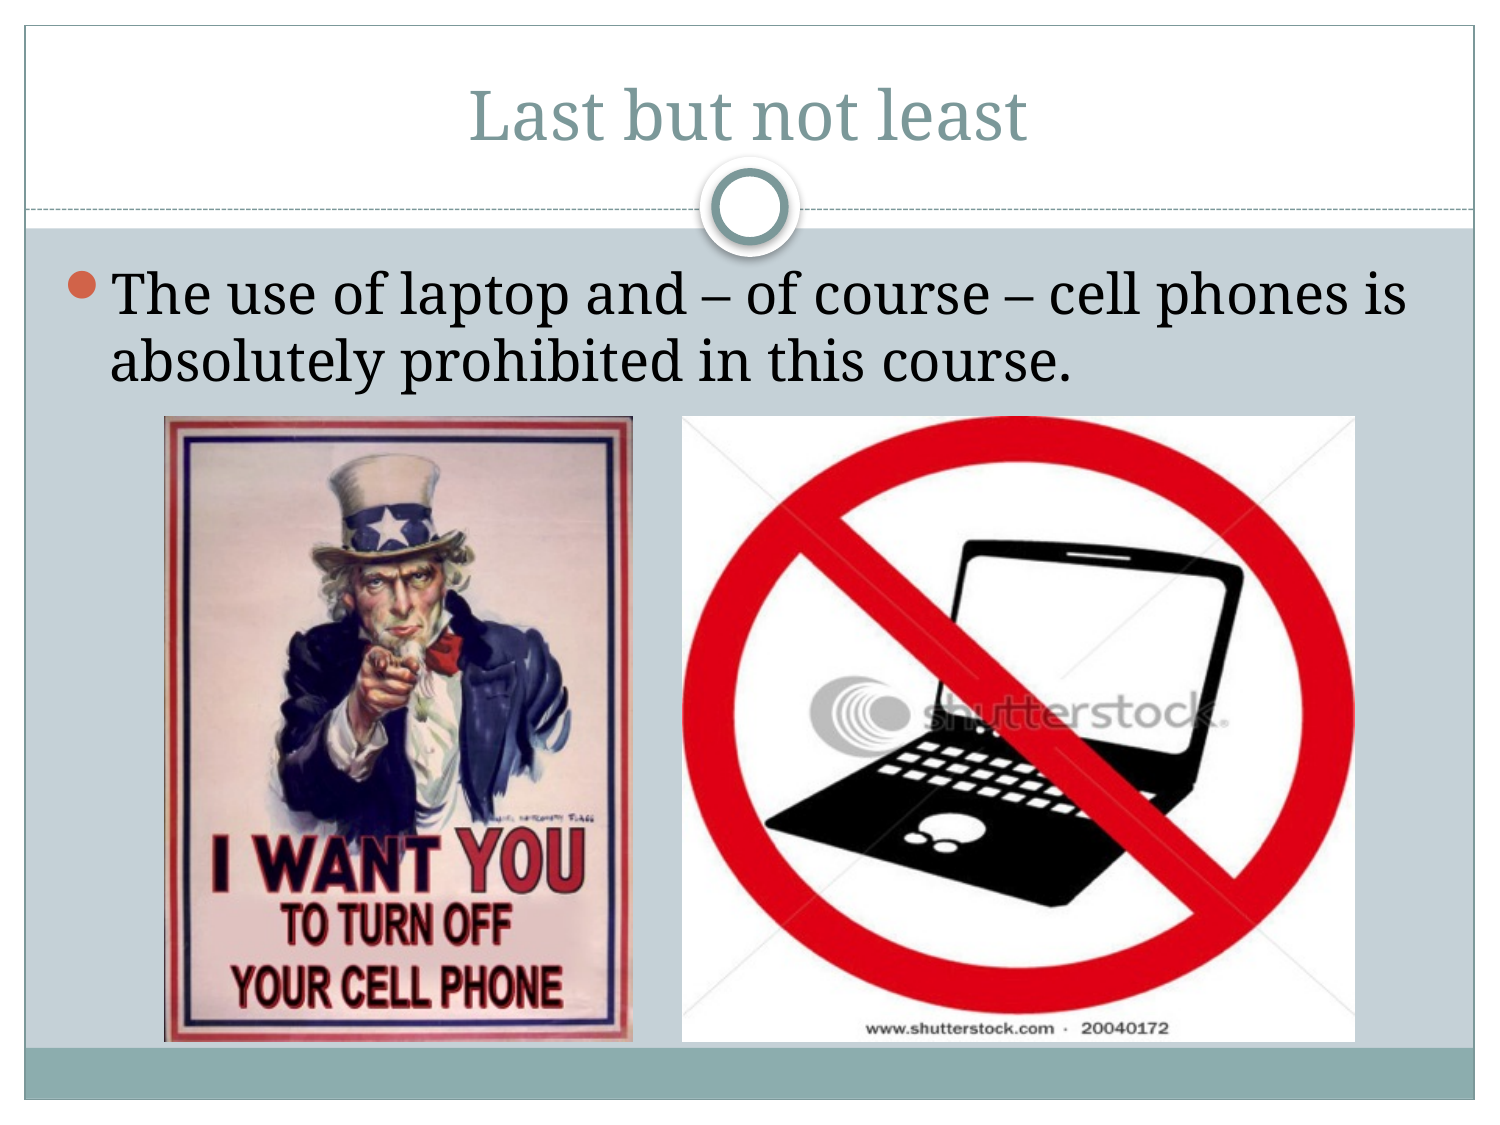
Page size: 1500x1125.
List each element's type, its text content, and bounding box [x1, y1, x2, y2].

picture [164, 416, 633, 1043]
title Last but not least [49, 37, 1450, 162]
list The use of laptop and – of course – cell phones is absolutely prohibited in this course. [49, 250, 1445, 1001]
picture [681, 416, 1355, 1043]
